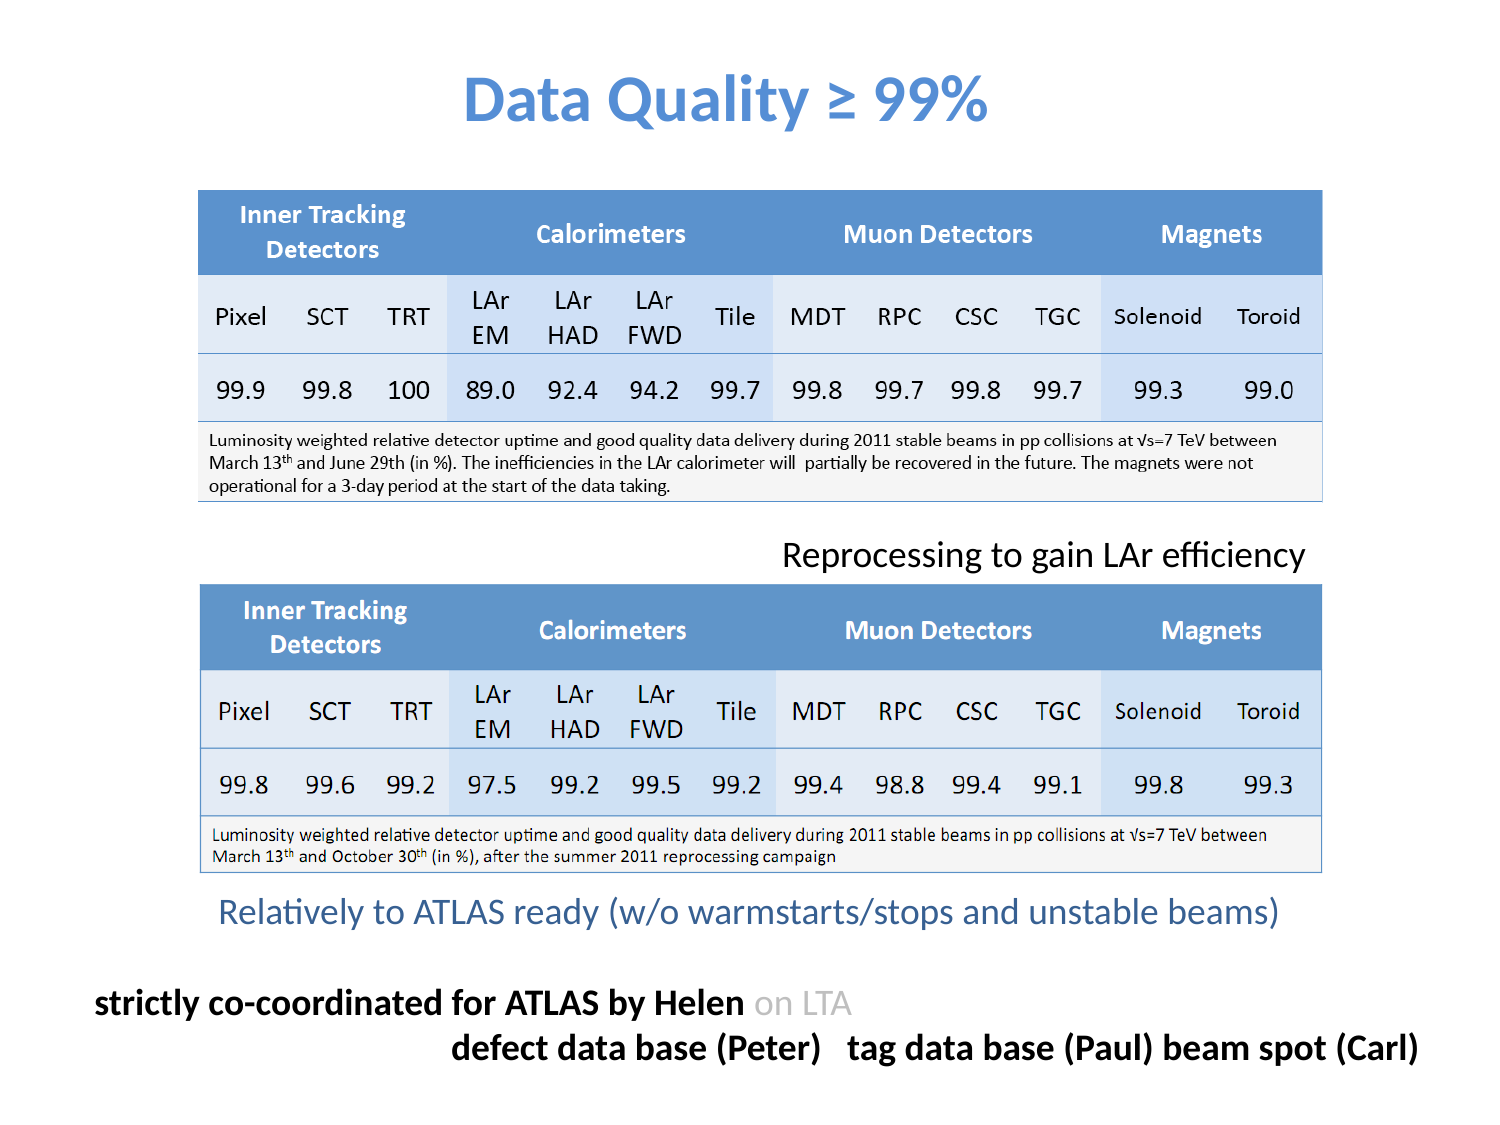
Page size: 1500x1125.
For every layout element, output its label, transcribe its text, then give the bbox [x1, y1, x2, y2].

title Data Quality ≥ 99% [88, 30, 1364, 158]
text_box strictly co-coordinated for ATLAS by Helen on LTA defect data base (Peter) tag data base (Paul) beam spot (Carl) [79, 970, 1453, 1076]
picture [197, 583, 1323, 874]
text_box Reprocessing to gain LAr efficiency [767, 522, 1322, 582]
picture [197, 189, 1323, 504]
text_box Relatively to ATLAS ready (w/o warmstarts/stops and unstable beams) [203, 882, 1296, 940]
